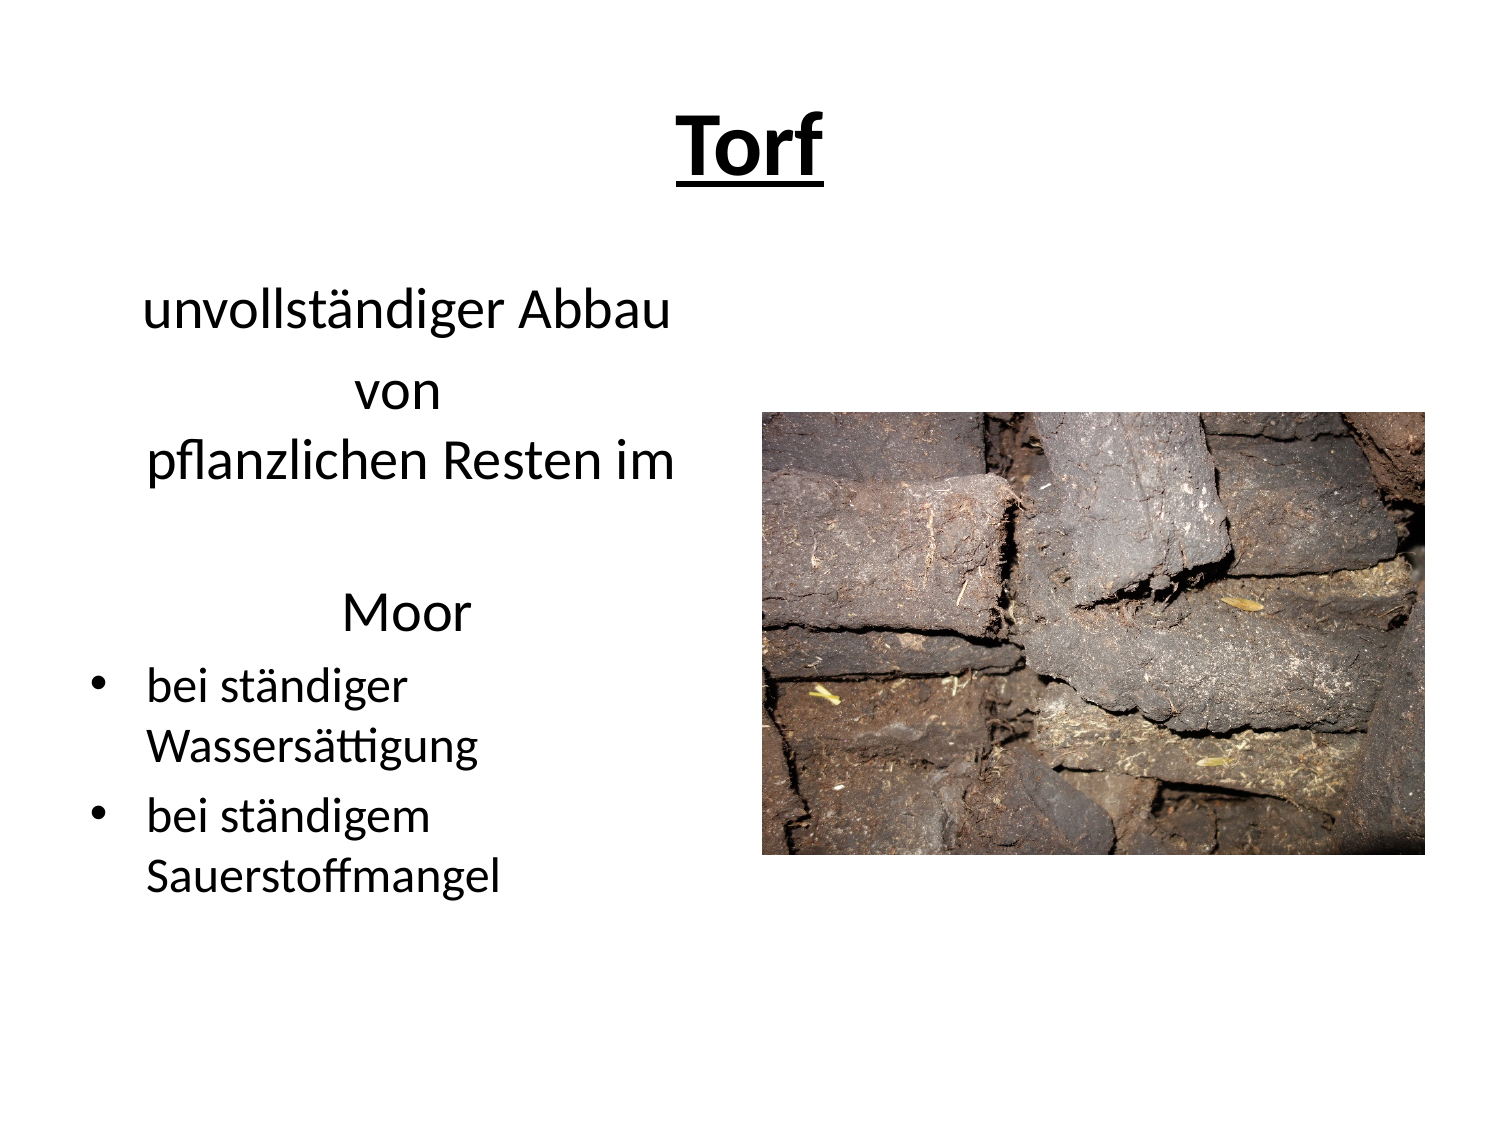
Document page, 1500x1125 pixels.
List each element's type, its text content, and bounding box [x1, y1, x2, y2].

picture [762, 412, 1426, 855]
text_box unvollständiger Abbau von pflanzlichen Resten im Moor bei ständiger Wassersättigung bei ständigem Sauerstoffmangel [75, 262, 738, 1005]
text_box Torf [75, 45, 1425, 233]
